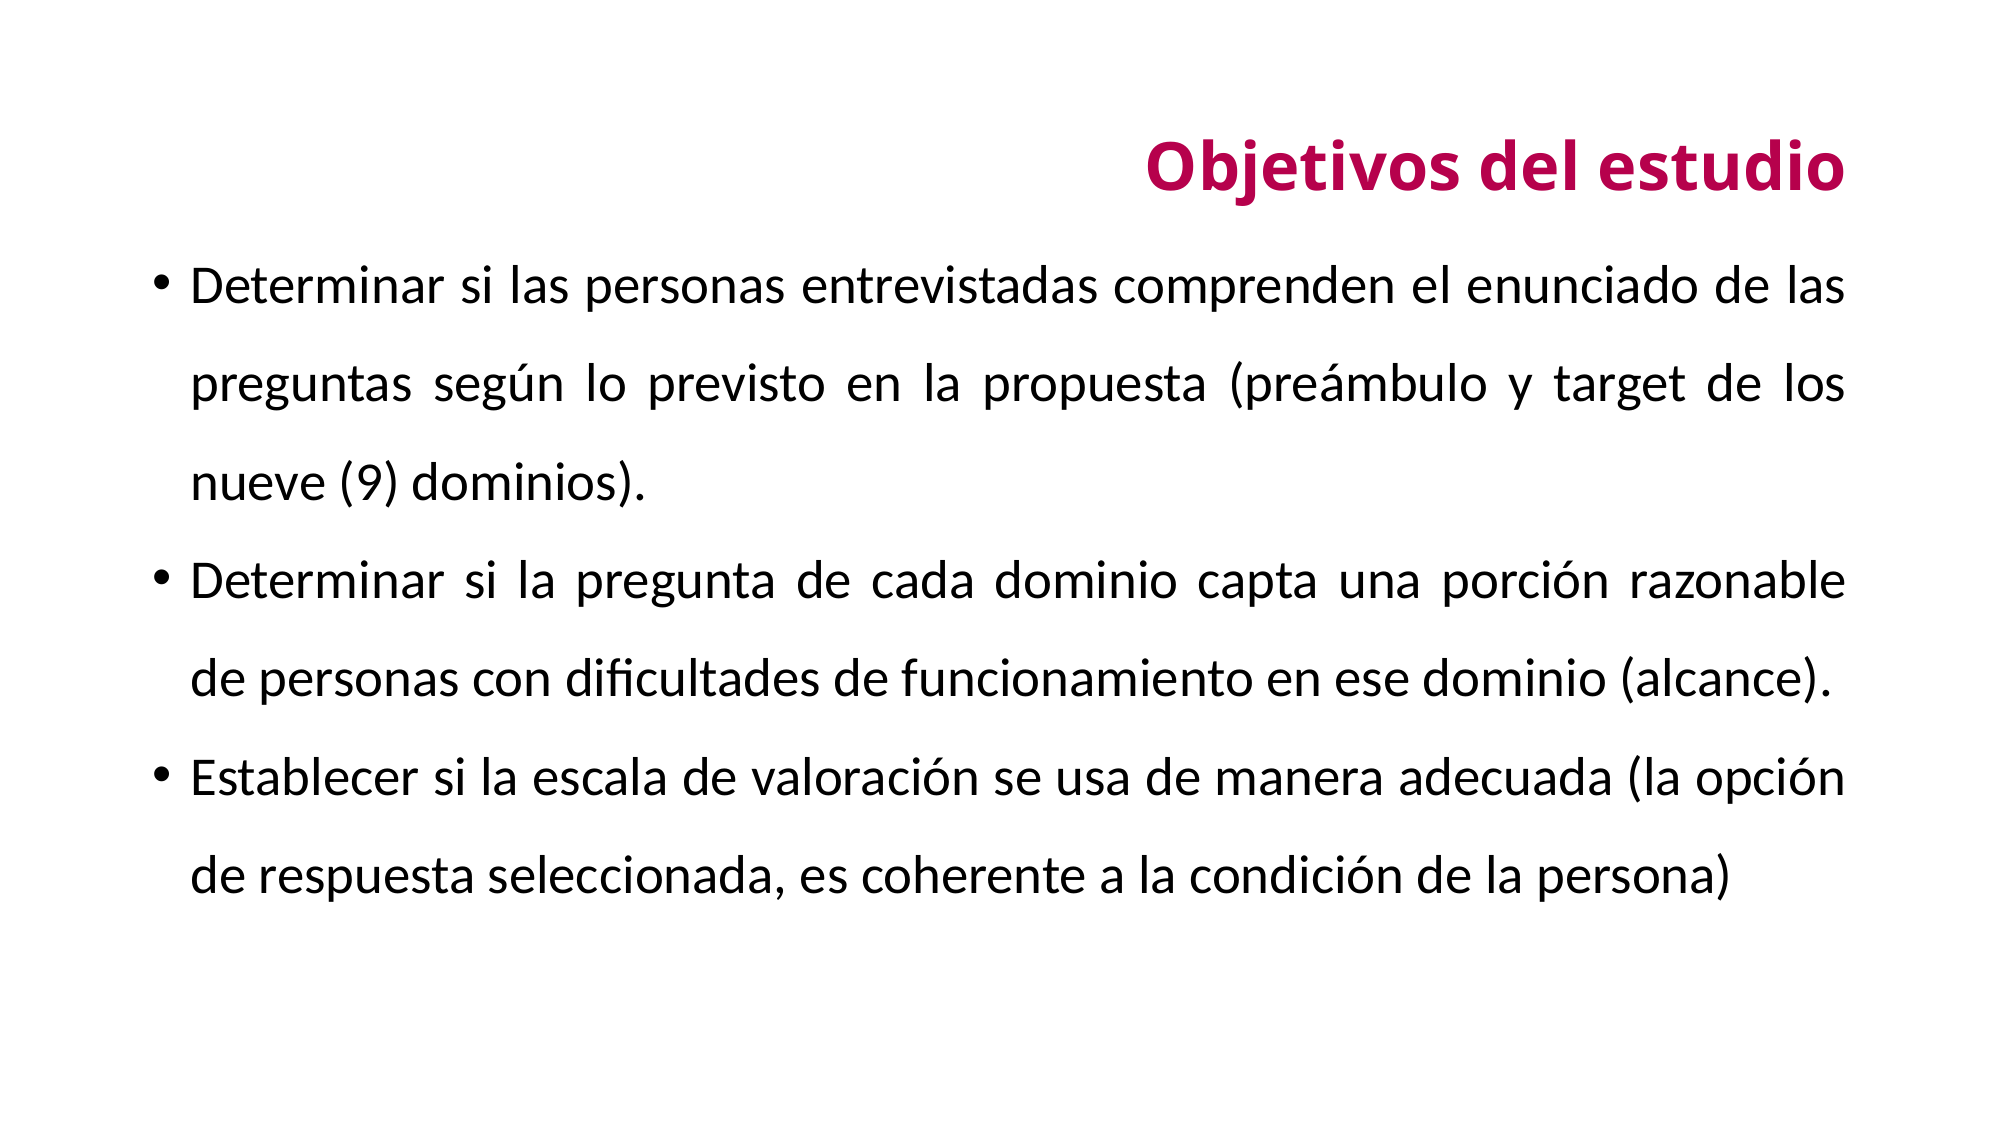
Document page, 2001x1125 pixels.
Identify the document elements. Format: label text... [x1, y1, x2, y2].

list Determinar si las personas entrevistadas comprenden el enunciado de las preguntas según lo previsto en la propuesta (preámbulo y target de los nueve (9) dominios). Determinar si la pregunta de cada dominio capta una porción razonable de personas con dificultades de funcionamiento en ese dominio (alcance). Establecer si la escala de valoración se usa de manera adecuada (la opción de respuesta seleccionada, es coherente a la condición de la persona) [137, 208, 1863, 923]
title Objetivos del estudio [137, 59, 1863, 208]
